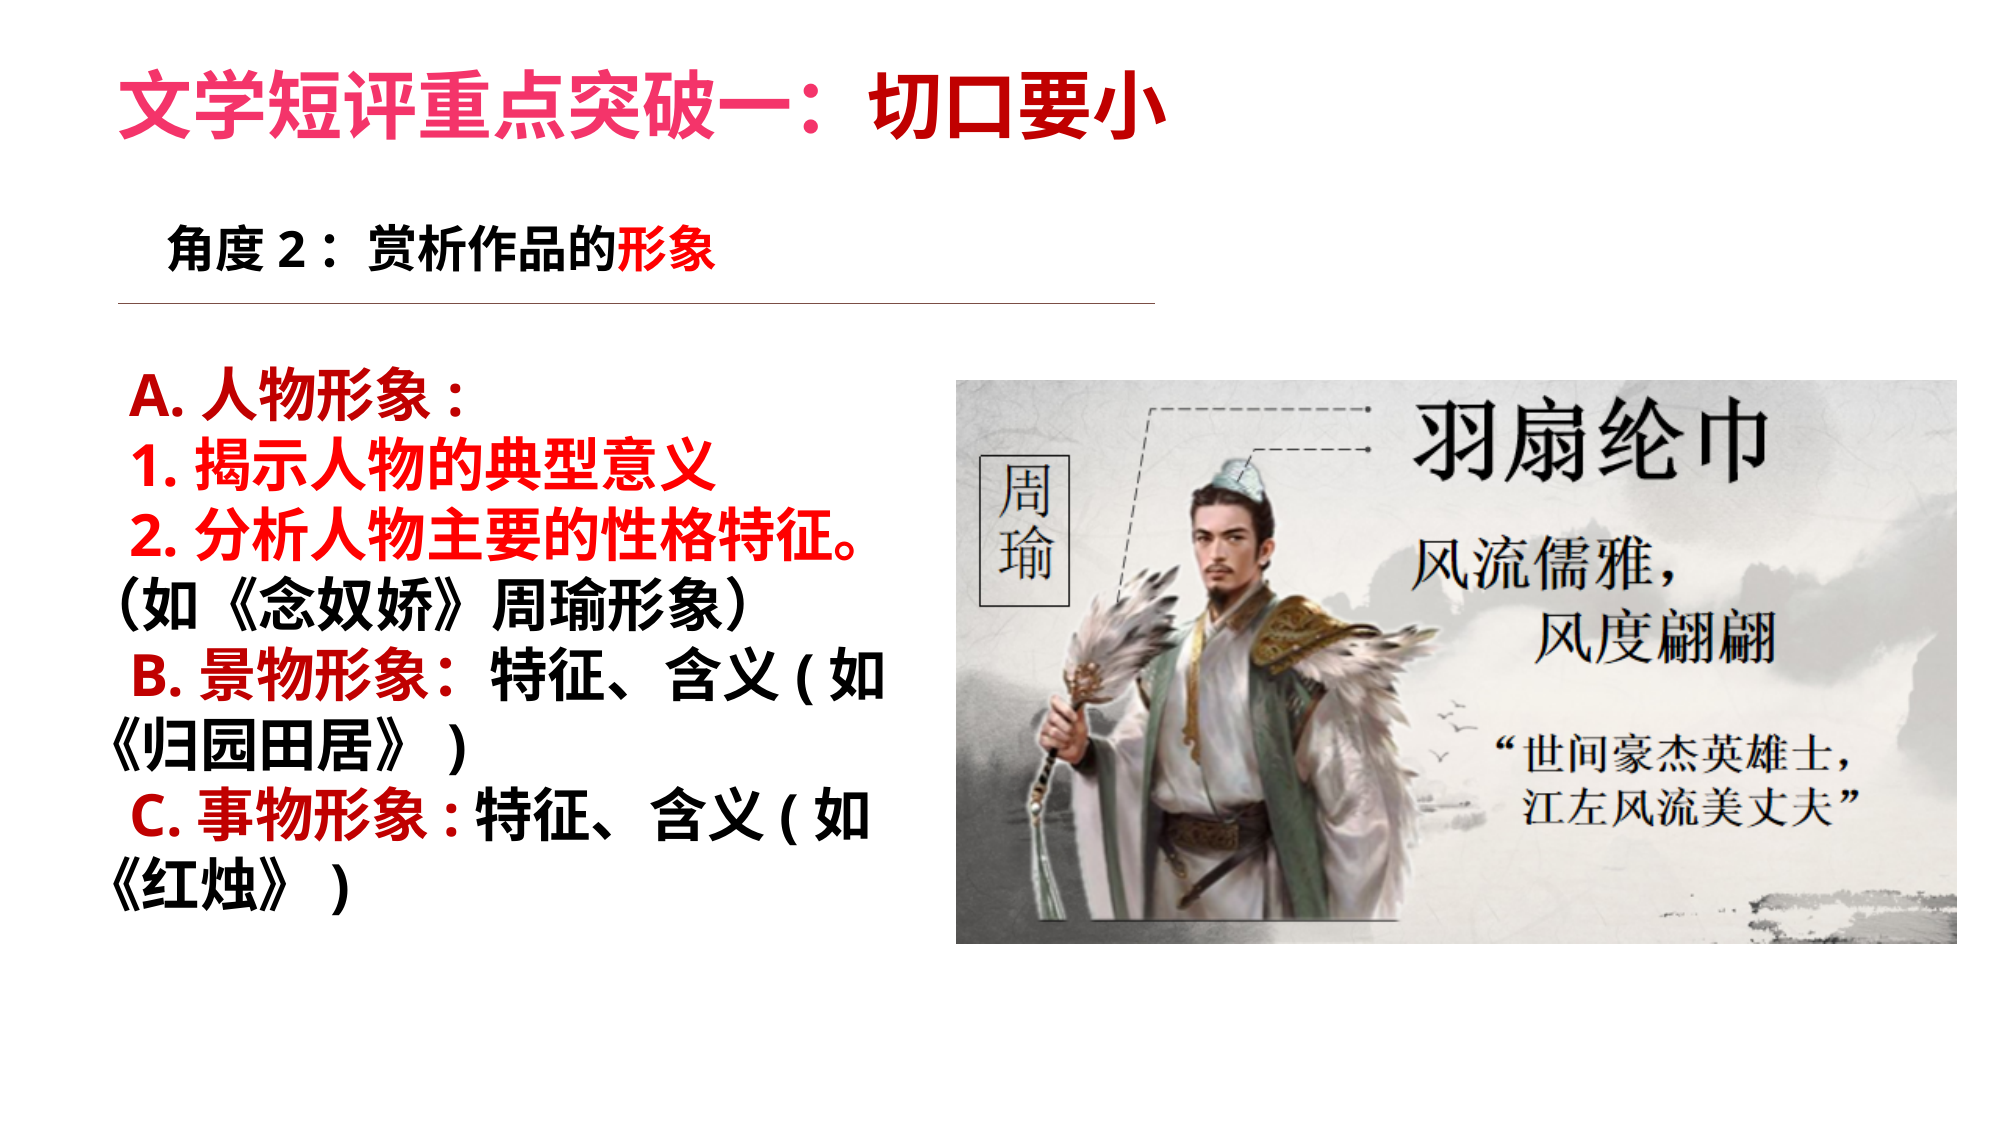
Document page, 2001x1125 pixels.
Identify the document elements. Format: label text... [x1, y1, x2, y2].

text_box A.人物形象: 1.揭示人物的典型意义 2.分析人物主要的性格特征。（如《念奴娇》周瑜形象） B.景物形象：特征、含义(如《归园田居》) C.事物形象:特征、含义(如《红烛》) [68, 350, 936, 784]
picture [956, 380, 1957, 944]
text_box 角度2：赏析作品的形象 [150, 210, 863, 285]
text_box 文学短评重点突破一：切口要小 [102, 50, 1247, 156]
